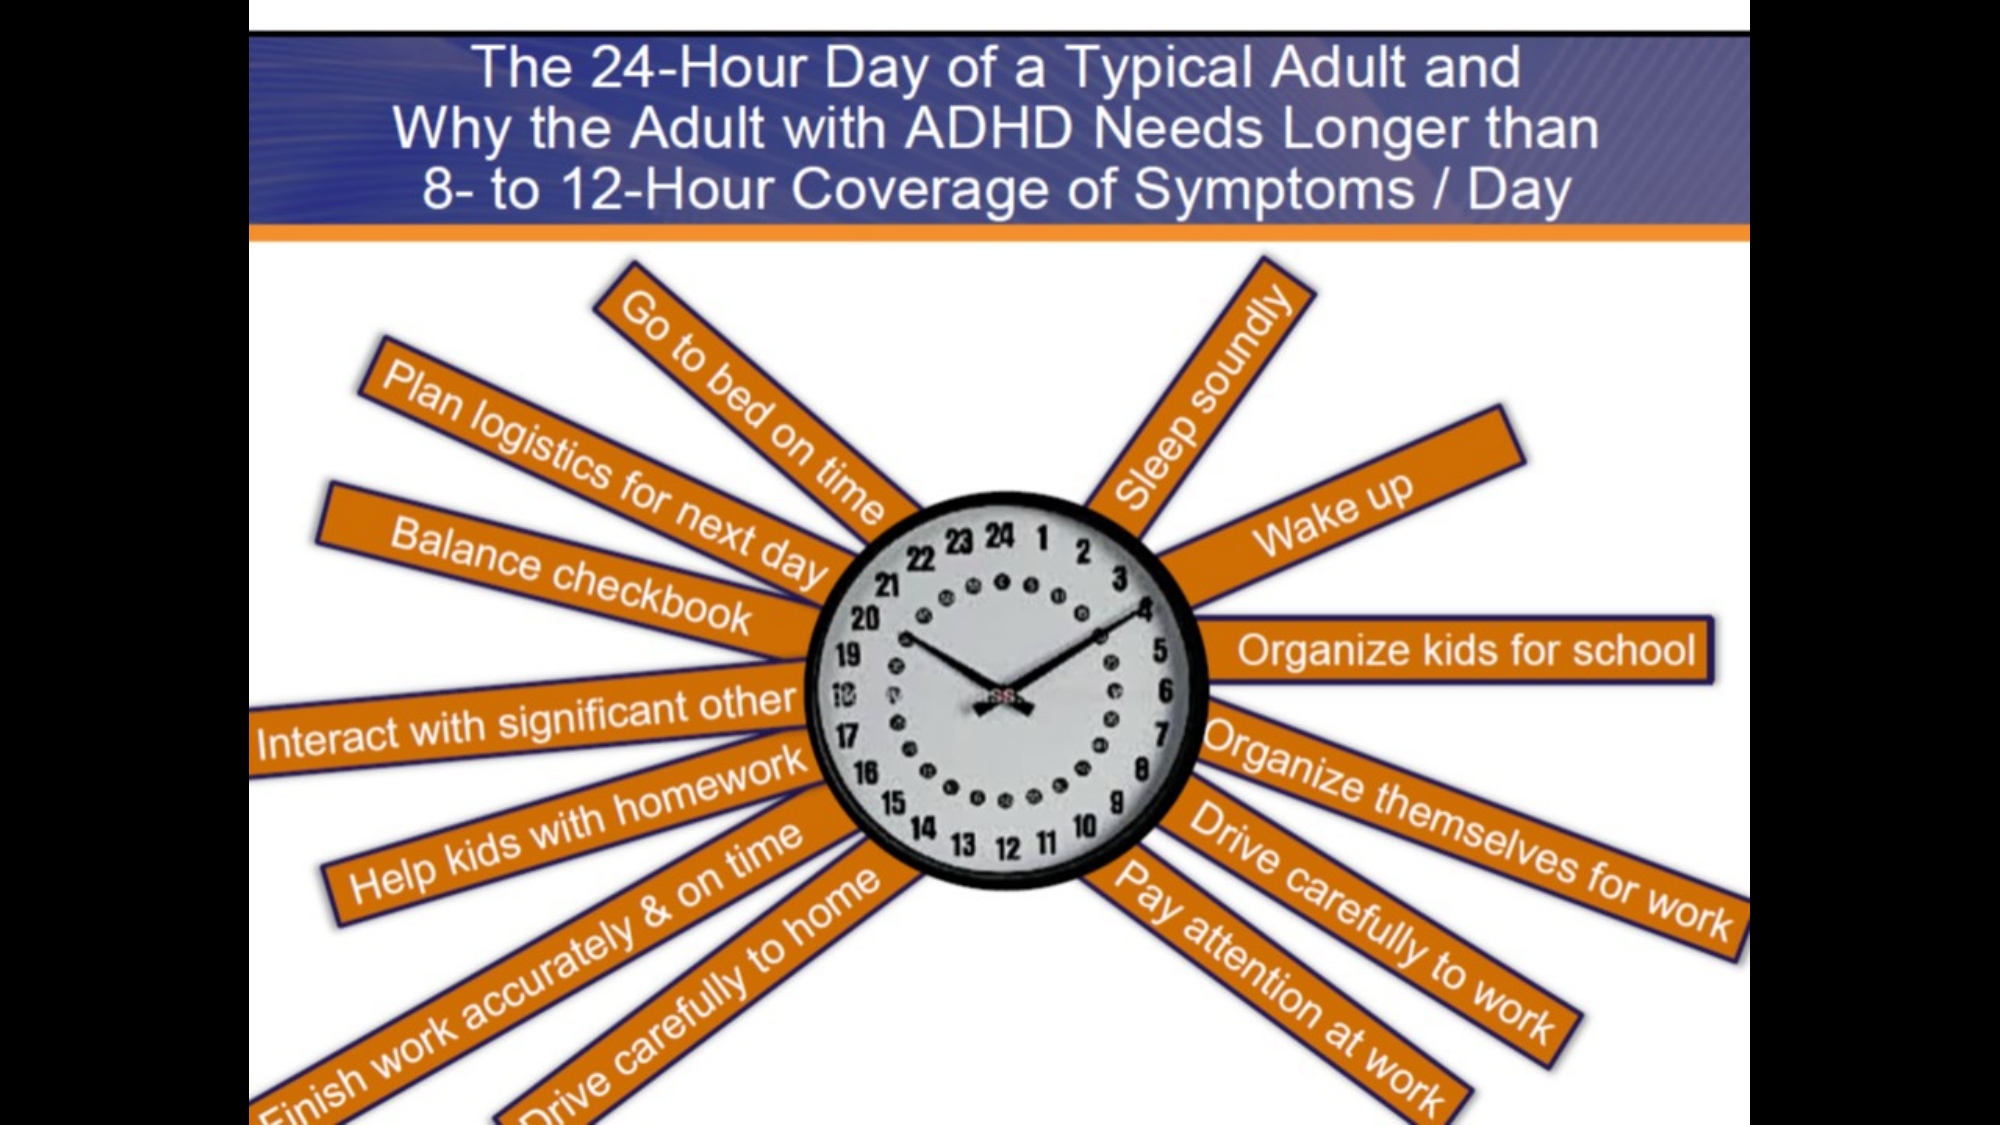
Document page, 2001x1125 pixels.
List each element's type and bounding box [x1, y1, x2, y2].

picture [249, 0, 1750, 1125]
